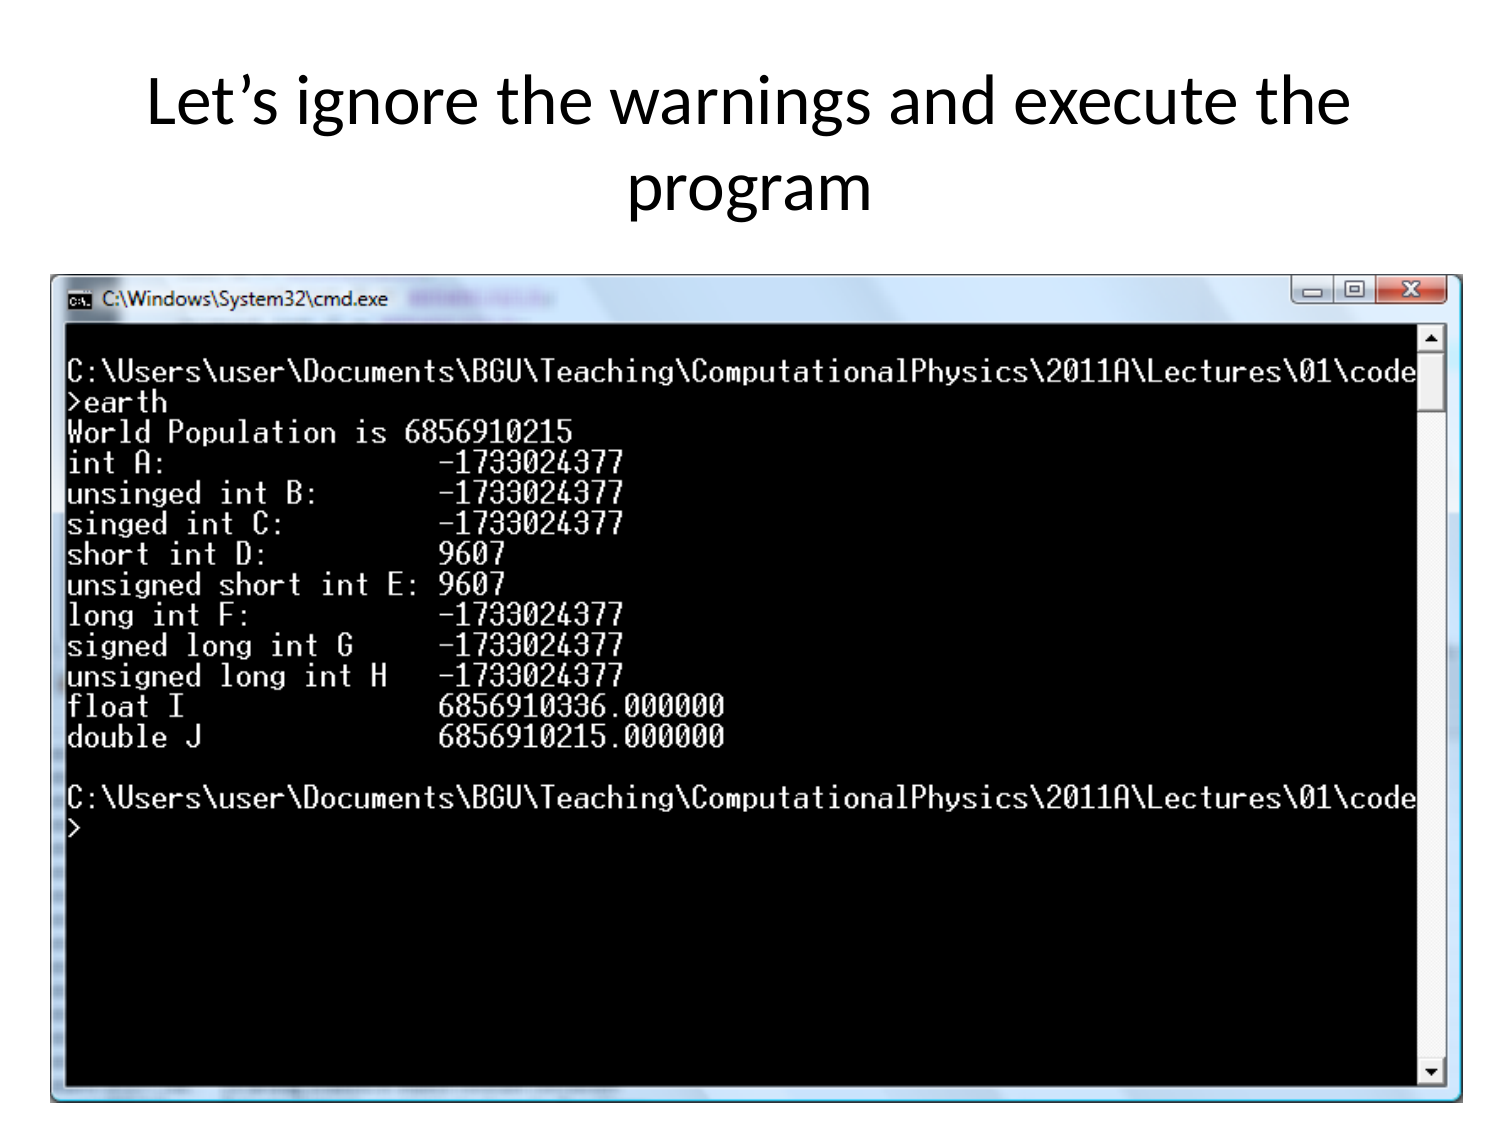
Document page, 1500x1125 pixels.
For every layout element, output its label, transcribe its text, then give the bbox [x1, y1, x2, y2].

title Let’s ignore the warnings and execute the program [75, 45, 1425, 233]
picture [49, 274, 1464, 1103]
